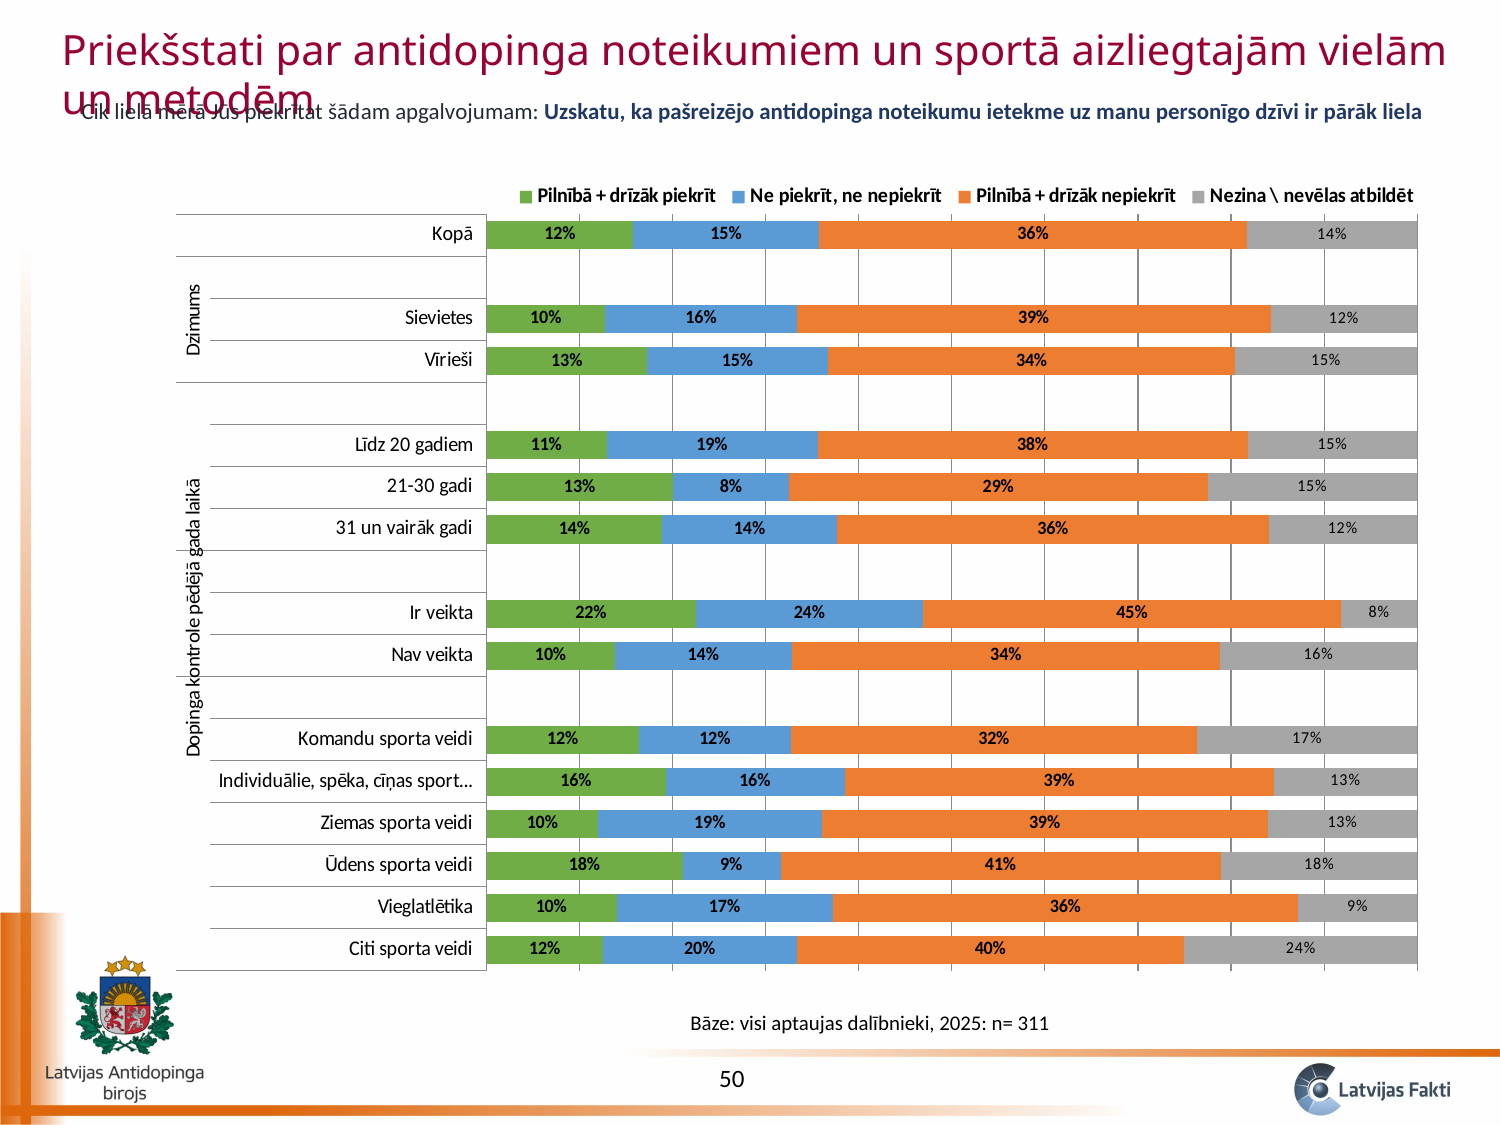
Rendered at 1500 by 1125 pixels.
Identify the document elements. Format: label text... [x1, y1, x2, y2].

text_box Priekšstati par antidopinga noteikumiem un sportā aizliegtajām vielām un metodēm [46, 15, 1478, 90]
text_box Cik lielā mērā Jūs piekrītat šādam apgalvojumam: Uzskatu, ka pašreizējo antidopinga noteikumu ietekme uz manu personīgo dzīvi ir pārāk liela [66, 89, 1453, 163]
text_box 50 [556, 1047, 907, 1108]
picture [0, 0, 1500, 1125]
text_box Bāze: visi aptaujas dalībnieki, 2025: n= 311 [675, 1002, 1065, 1042]
chart [175, 175, 1434, 984]
